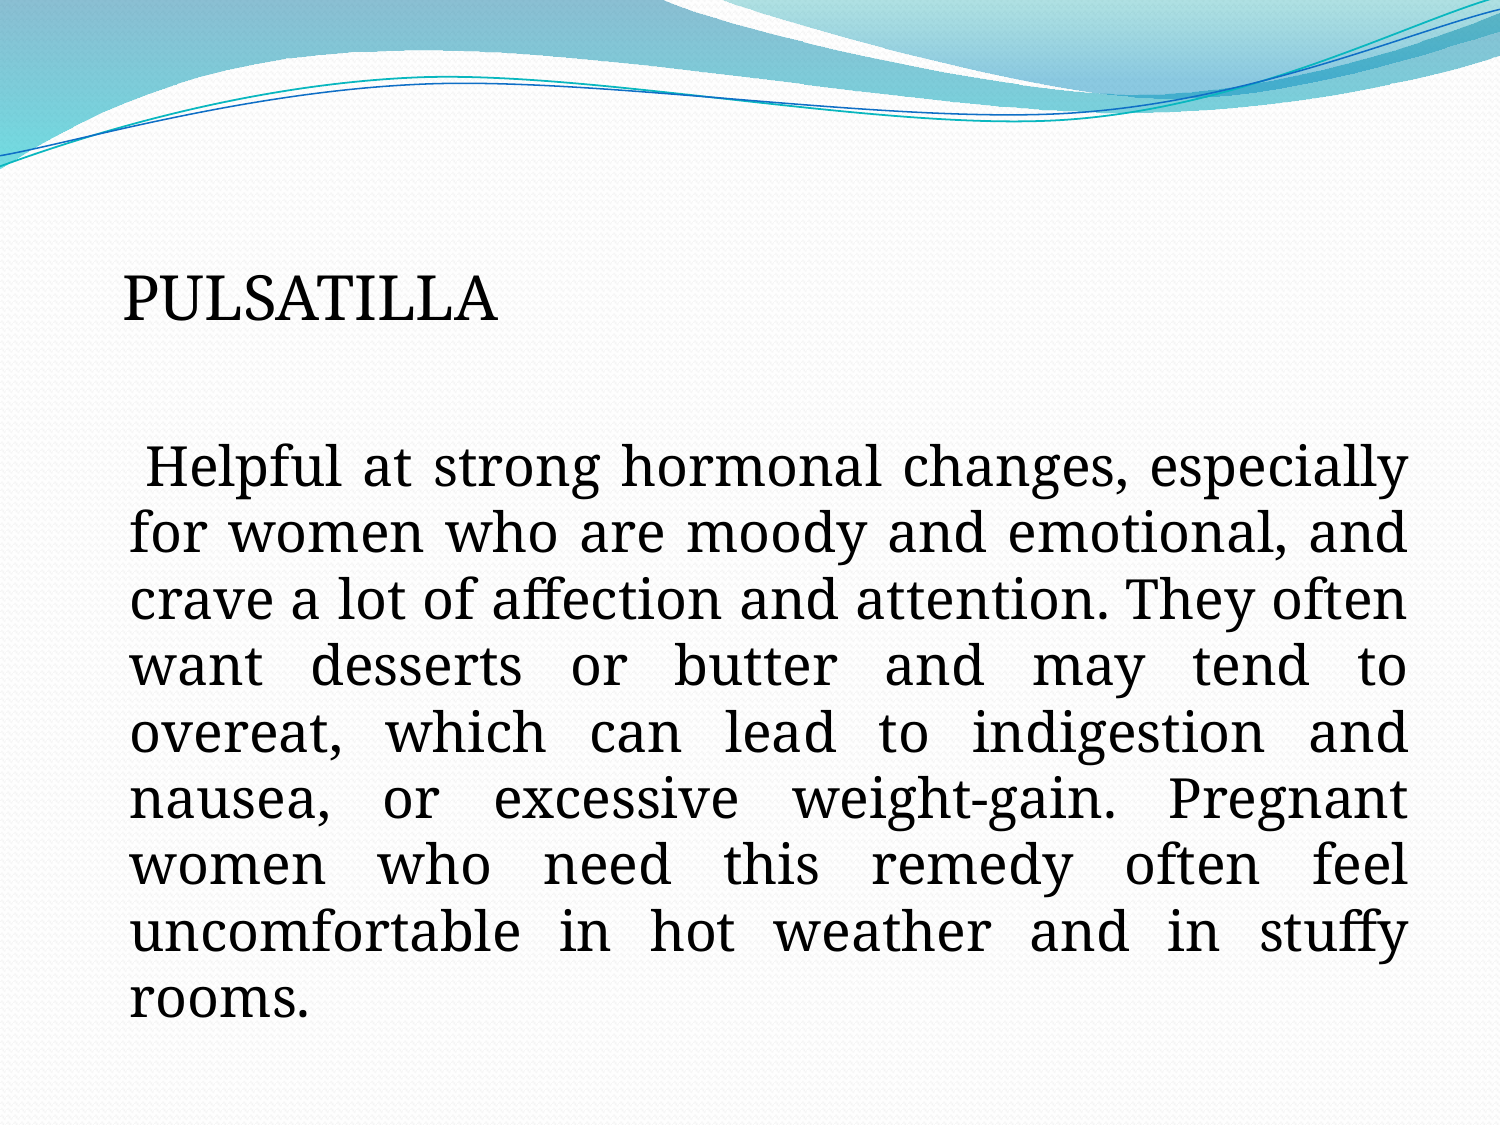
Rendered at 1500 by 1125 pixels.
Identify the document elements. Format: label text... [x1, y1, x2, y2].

list PULSATILLA Helpful at strong hormonal changes, especially for women who are moody and emotional, and crave a lot of affection and attention. They often want desserts or butter and may tend to overeat, which can lead to indigestion and nausea, or excessive weight-gain. Pregnant women who need this remedy often feel uncomfortable in hot weather and in stuffy rooms. [75, 164, 1425, 1038]
